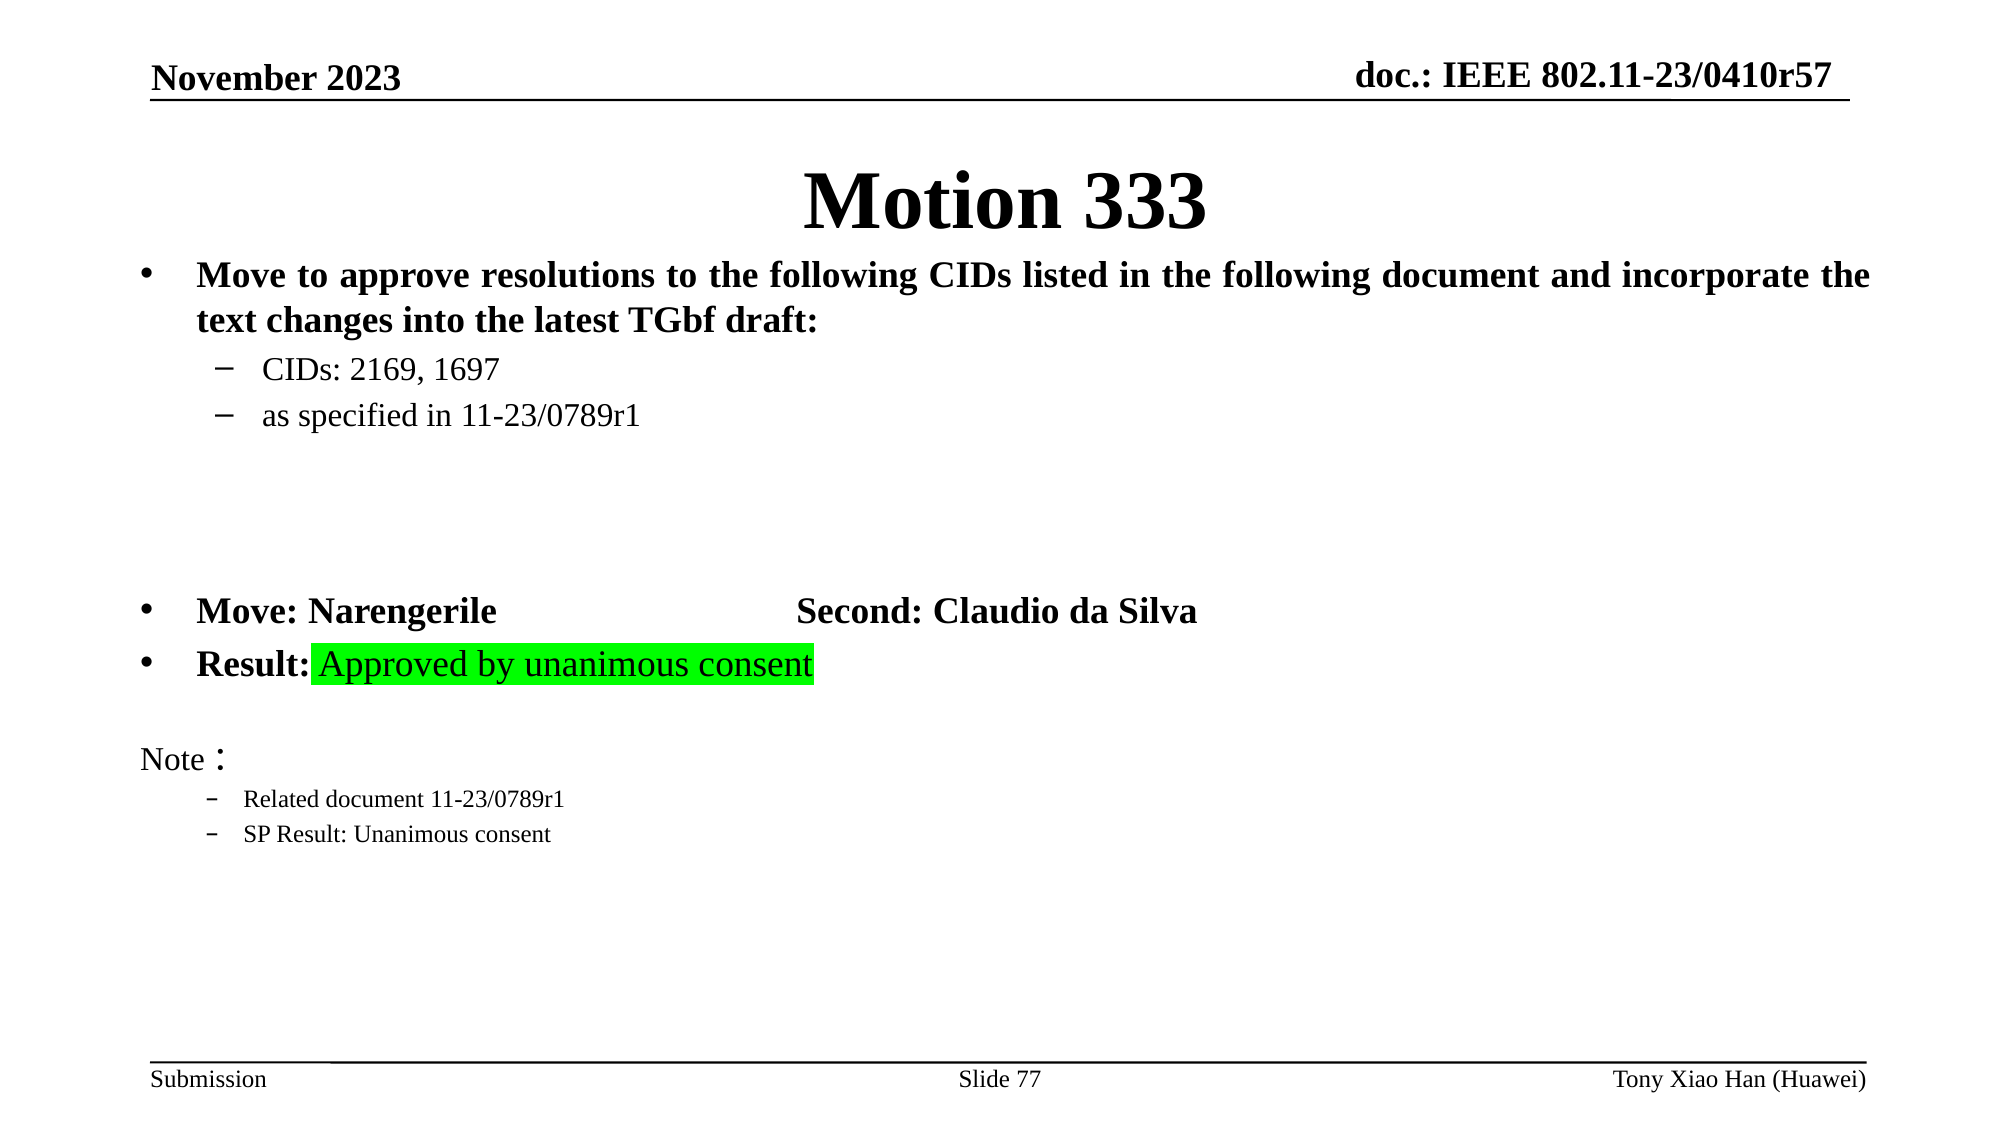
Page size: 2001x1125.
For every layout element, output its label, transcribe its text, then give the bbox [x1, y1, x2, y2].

text_box Move to approve resolutions to the following CIDs listed in the following document and incorporate the text changes into the latest TGbf draft: CIDs: 2169, 1697 as specified in 11-23/0789r1 Move: Narengerile Second: Claudio da Silva Result: Approved by unanimous consent Note： Related document 11-23/0789r1 SP Result: Unanimous consent [125, 212, 1888, 900]
text_box Motion 333 [368, 137, 1644, 212]
